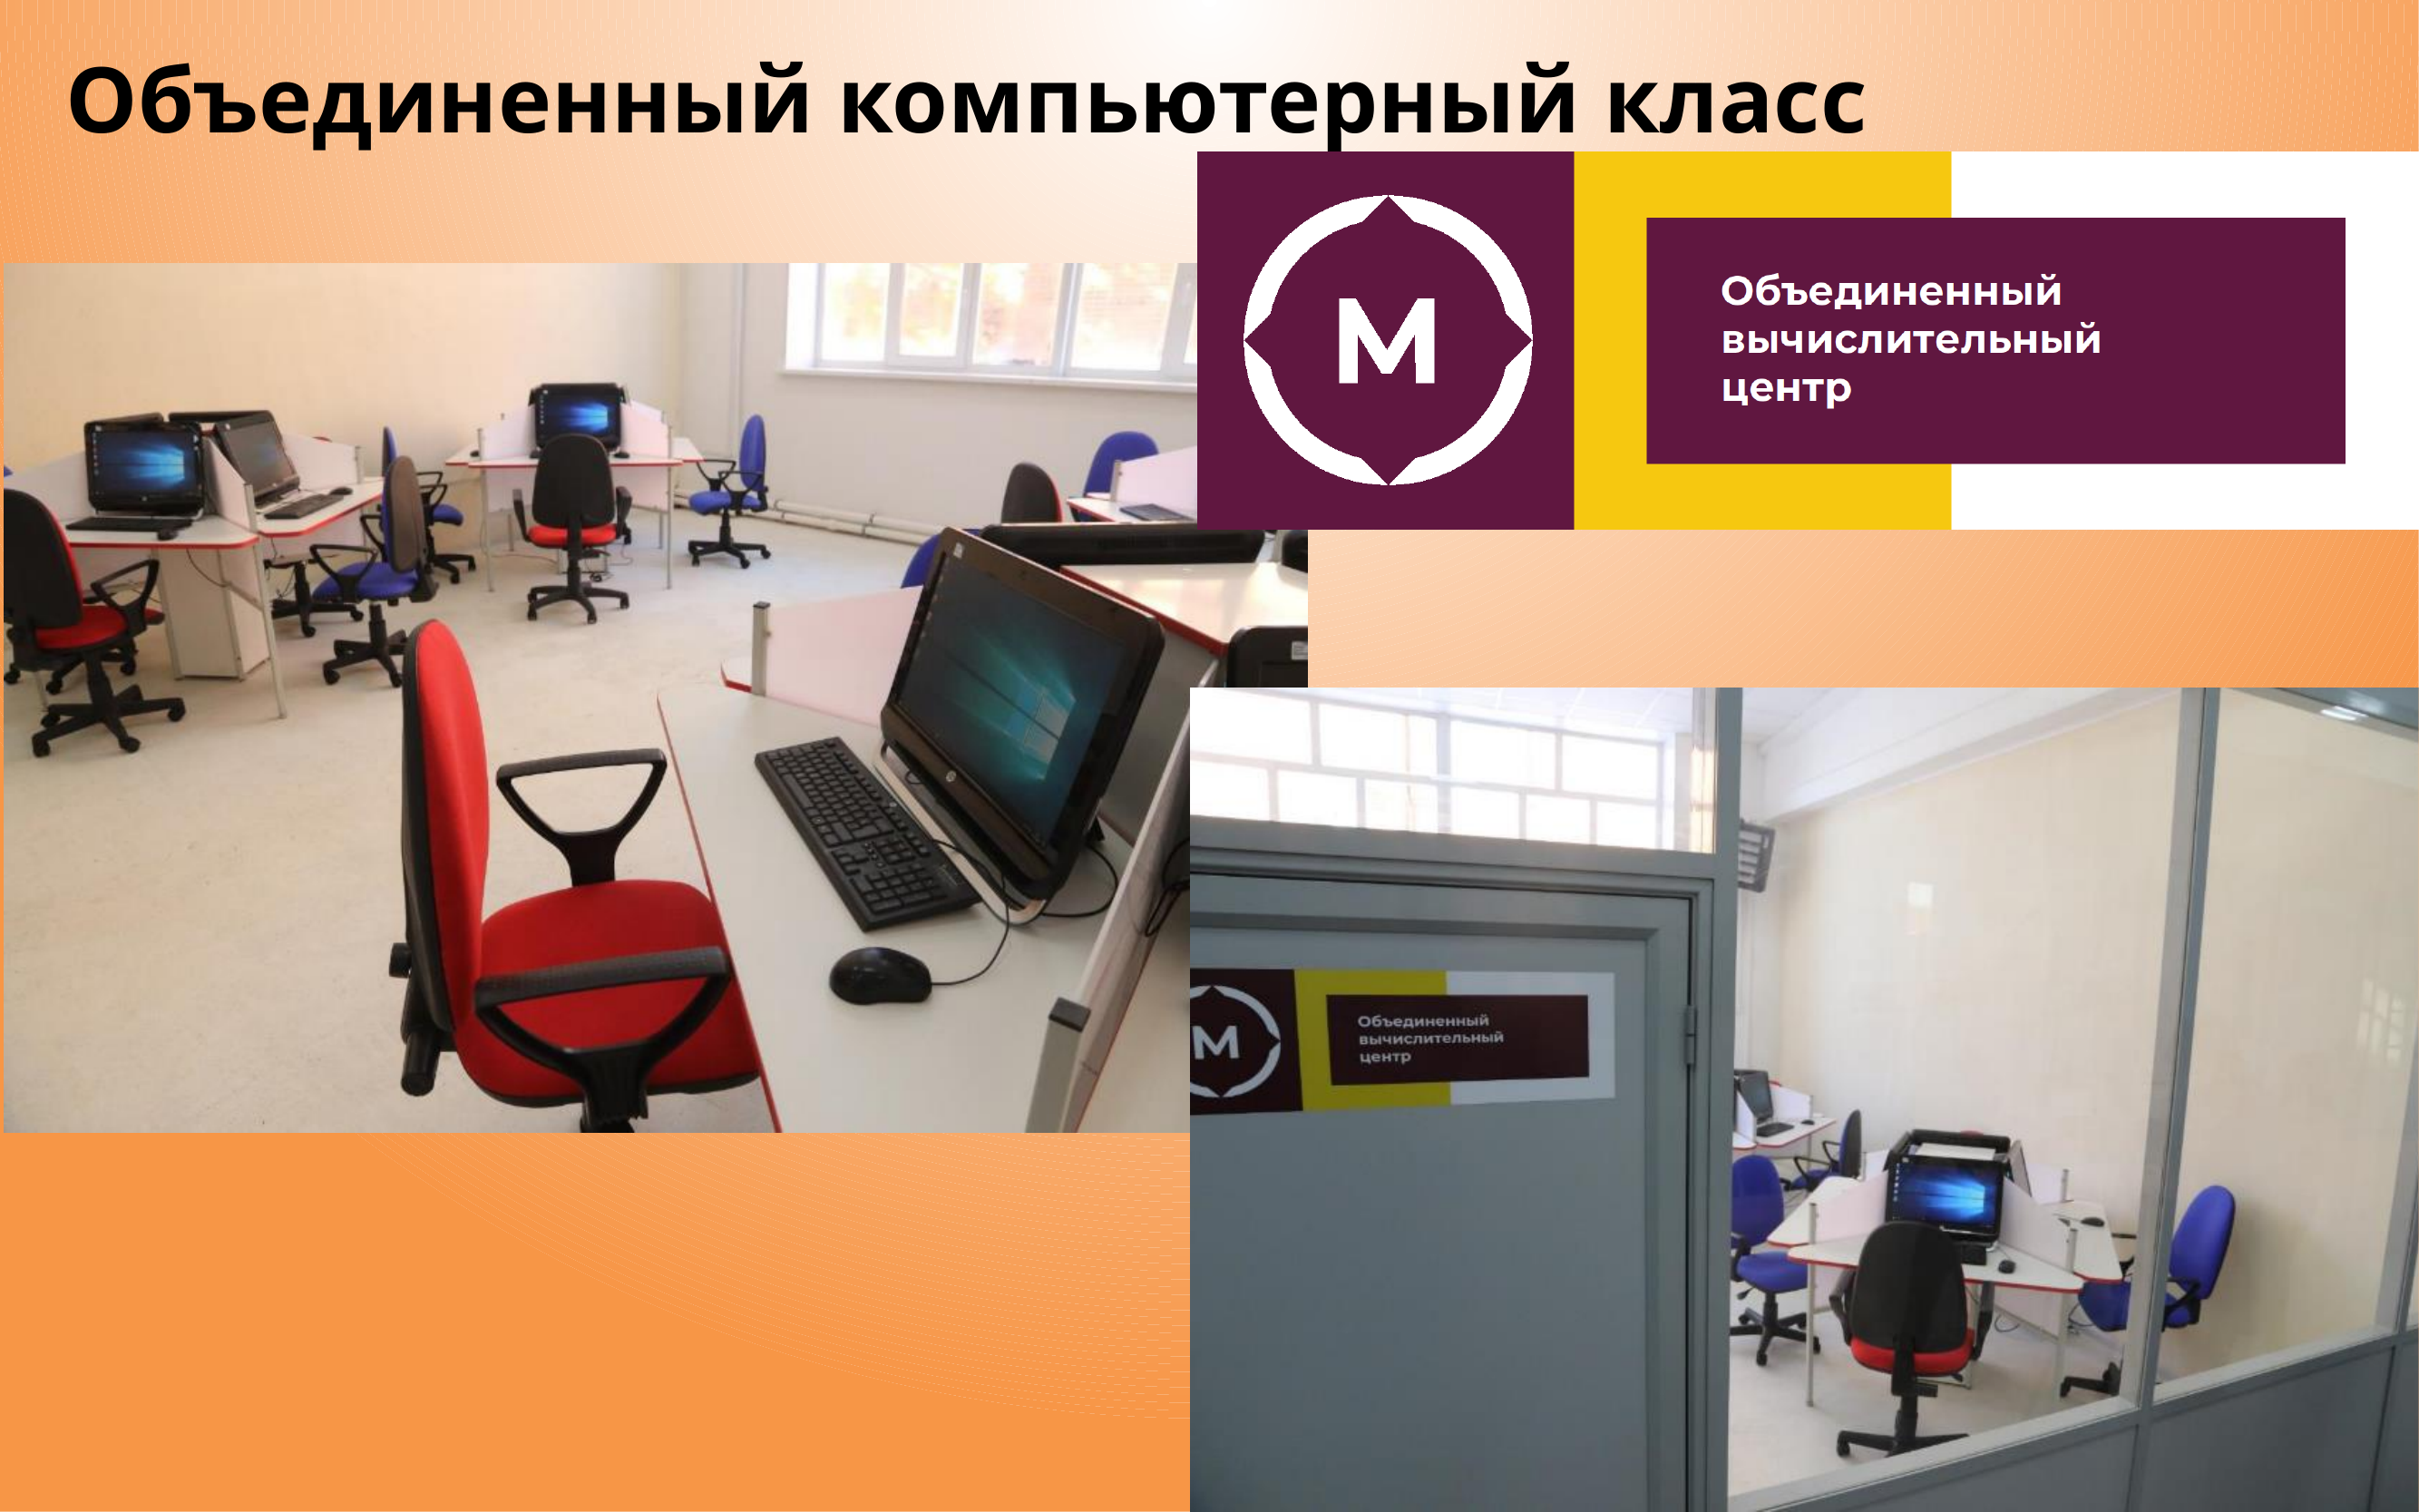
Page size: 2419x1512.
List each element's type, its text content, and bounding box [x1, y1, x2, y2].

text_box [1196, 151, 2419, 530]
title Объединенный компьютерный класс [65, 40, 2349, 262]
picture [3, 263, 2419, 1512]
